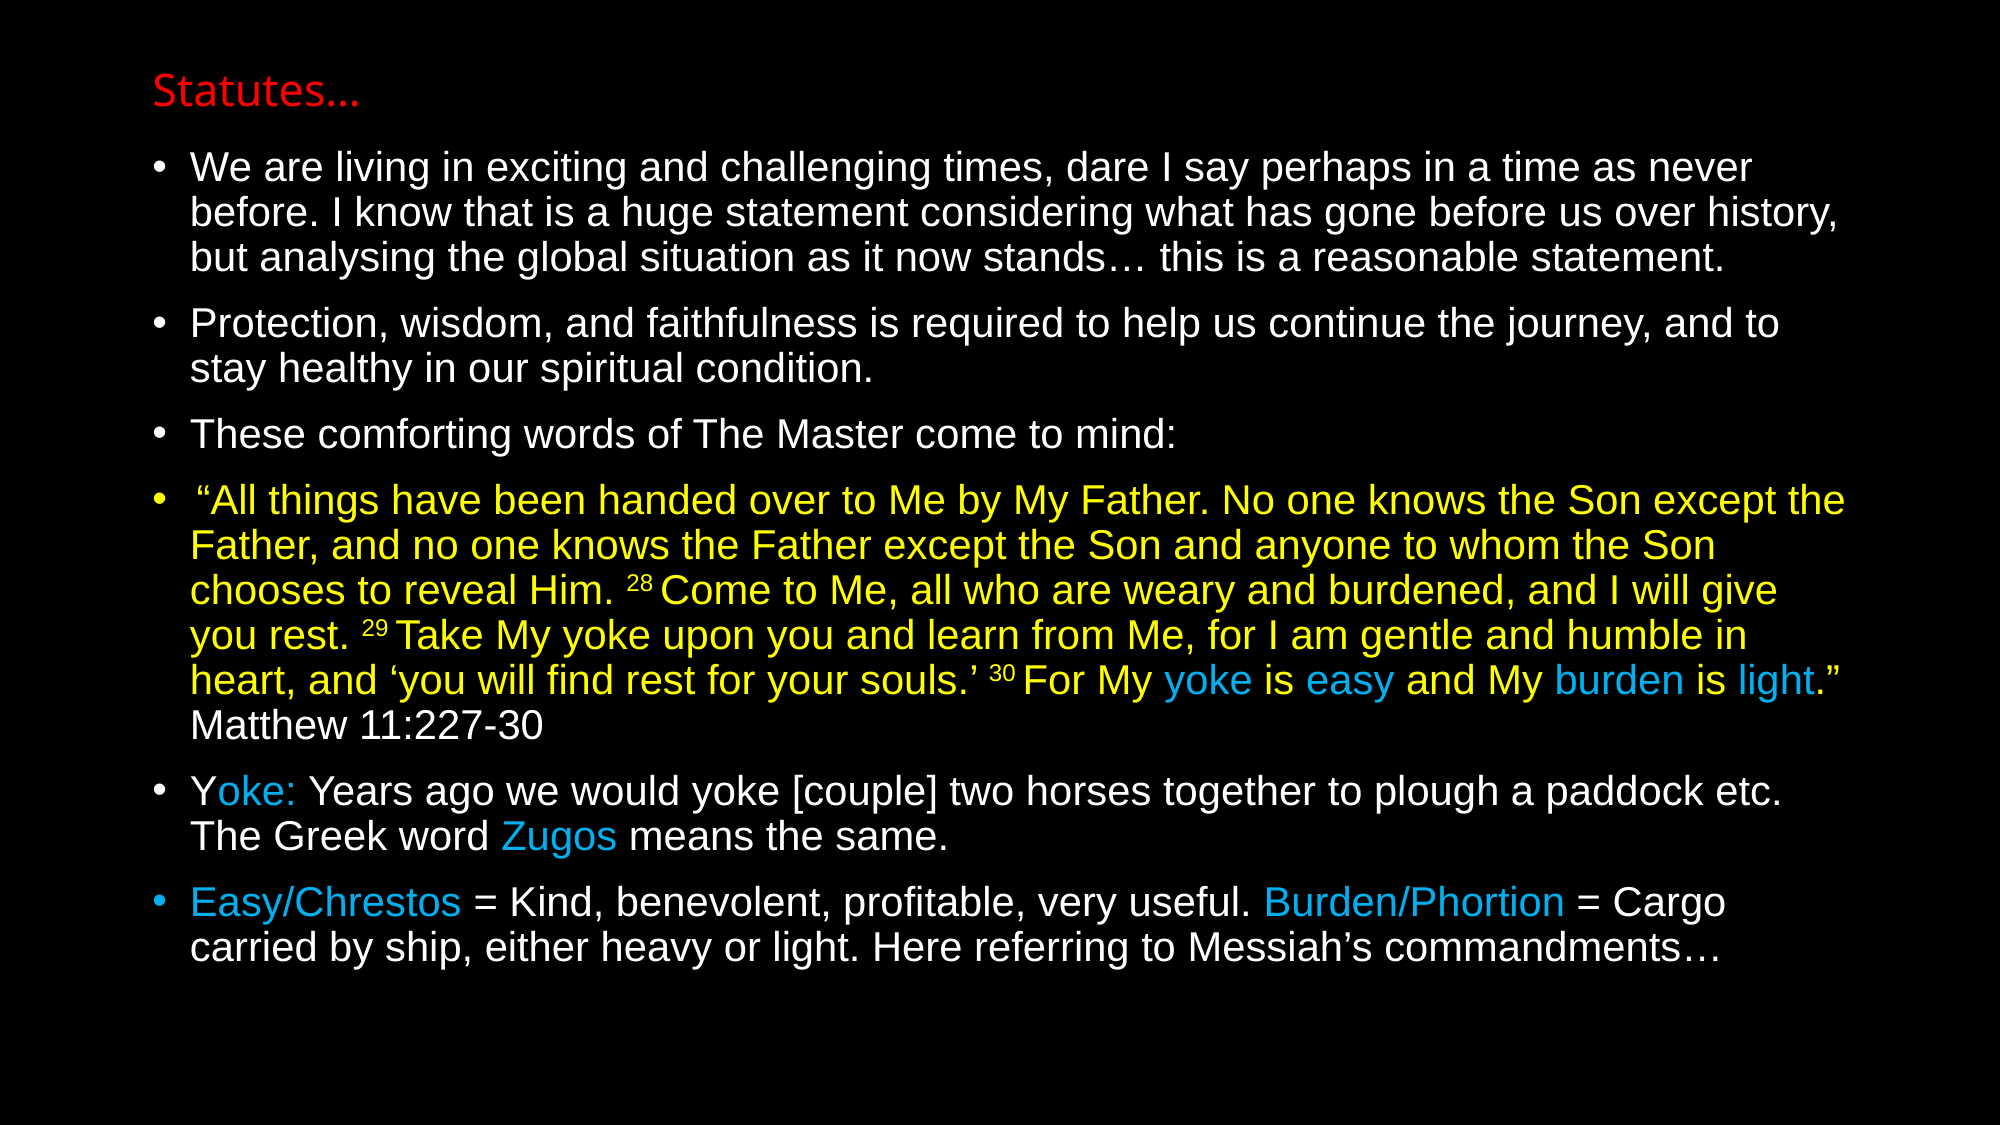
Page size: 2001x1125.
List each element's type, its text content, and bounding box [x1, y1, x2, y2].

list We are living in exciting and challenging times, dare I say perhaps in a time as never before. I know that is a huge statement considering what has gone before us over history, but analysing the global situation as it now stands… this is a reasonable statement. Protection, wisdom, and faithfulness is required to help us continue the journey, and to stay healthy in our spiritual condition. These comforting words of The Master come to mind: “All things have been handed over to Me by My Father. No one knows the Son except the Father, and no one knows the Father except the Son and anyone to whom the Son chooses to reveal Him. 28 Come to Me, all who are weary and burdened, and I will give you rest. 29 Take My yoke upon you and learn from Me, for I am gentle and humble in heart, and ‘you will find rest for your souls.’ 30 For My yoke is easy and My burden is light.” Matthew 11:227-30 Yoke: Years ago we would yoke [couple] two horses together to plough a paddock etc. The Greek word Zugos means the same. Easy/Chrestos = Kind, benevolent, profitable, very useful. Burden/Phortion = Cargo carried by ship, either heavy or light. Here referring to Messiah’s commandments… [137, 138, 1863, 1014]
title Statutes… [137, 59, 1863, 124]
